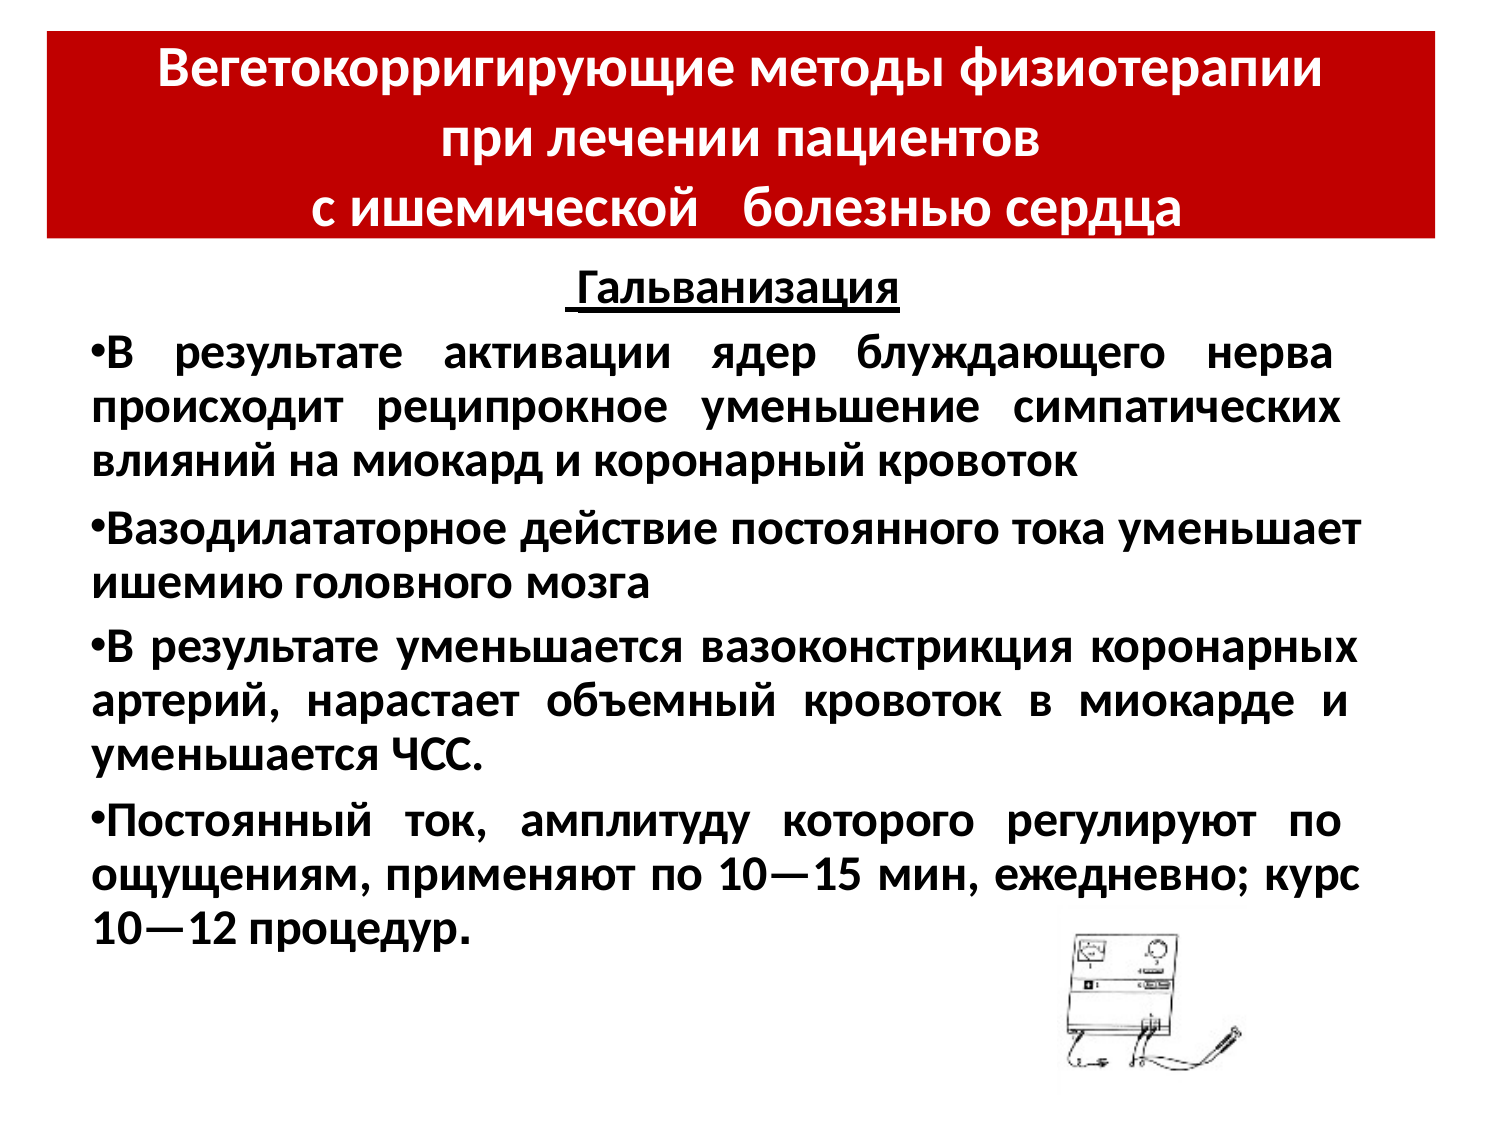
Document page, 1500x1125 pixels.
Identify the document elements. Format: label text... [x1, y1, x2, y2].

text_box [1057, 905, 1247, 1095]
text_box Гальванизация В результате активации ядер блуждающего нерва происходит реципрокное уменьшение симпатических влияний на миокард и коронарный кровоток Вазодилататорное действие постоянного тока уменьшает ишемию головного мозга В результате уменьшается вазоконстрикция коронарных артерий, нарастает объемный кровоток в миокарде и уменьшается ЧСС. Постоянный ток, амплитуду которого регулируют по ощущениям, применяют по 10—15 мин, ежедневно; курс 10—12 процедур. [89, 245, 1376, 956]
text_box Вегетокорригирующие методы физиотерапии при лечении пациентов с ишемической болезнью сердца [46, 31, 1436, 239]
